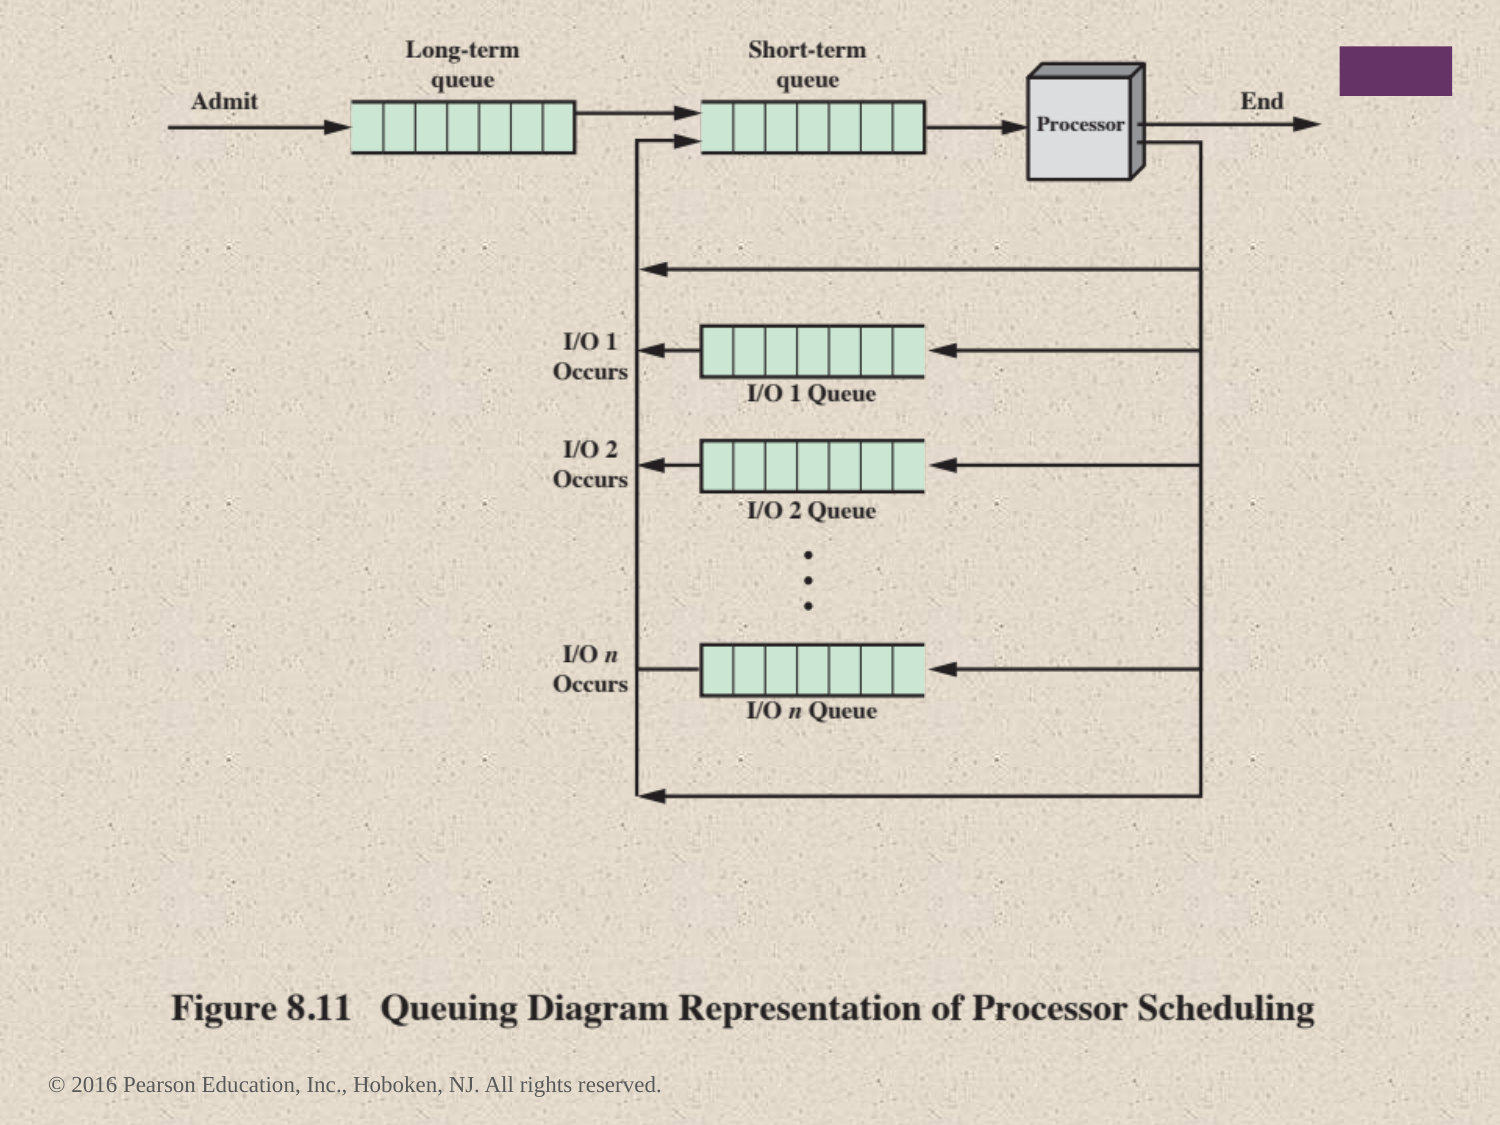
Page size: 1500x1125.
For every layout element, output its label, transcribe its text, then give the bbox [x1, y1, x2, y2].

footer © 2016 Pearson Education, Inc., Hoboken, NJ. All rights reserved. [33, 1053, 1038, 1114]
picture [0, 0, 1500, 1125]
picture [111, 0, 1385, 1092]
